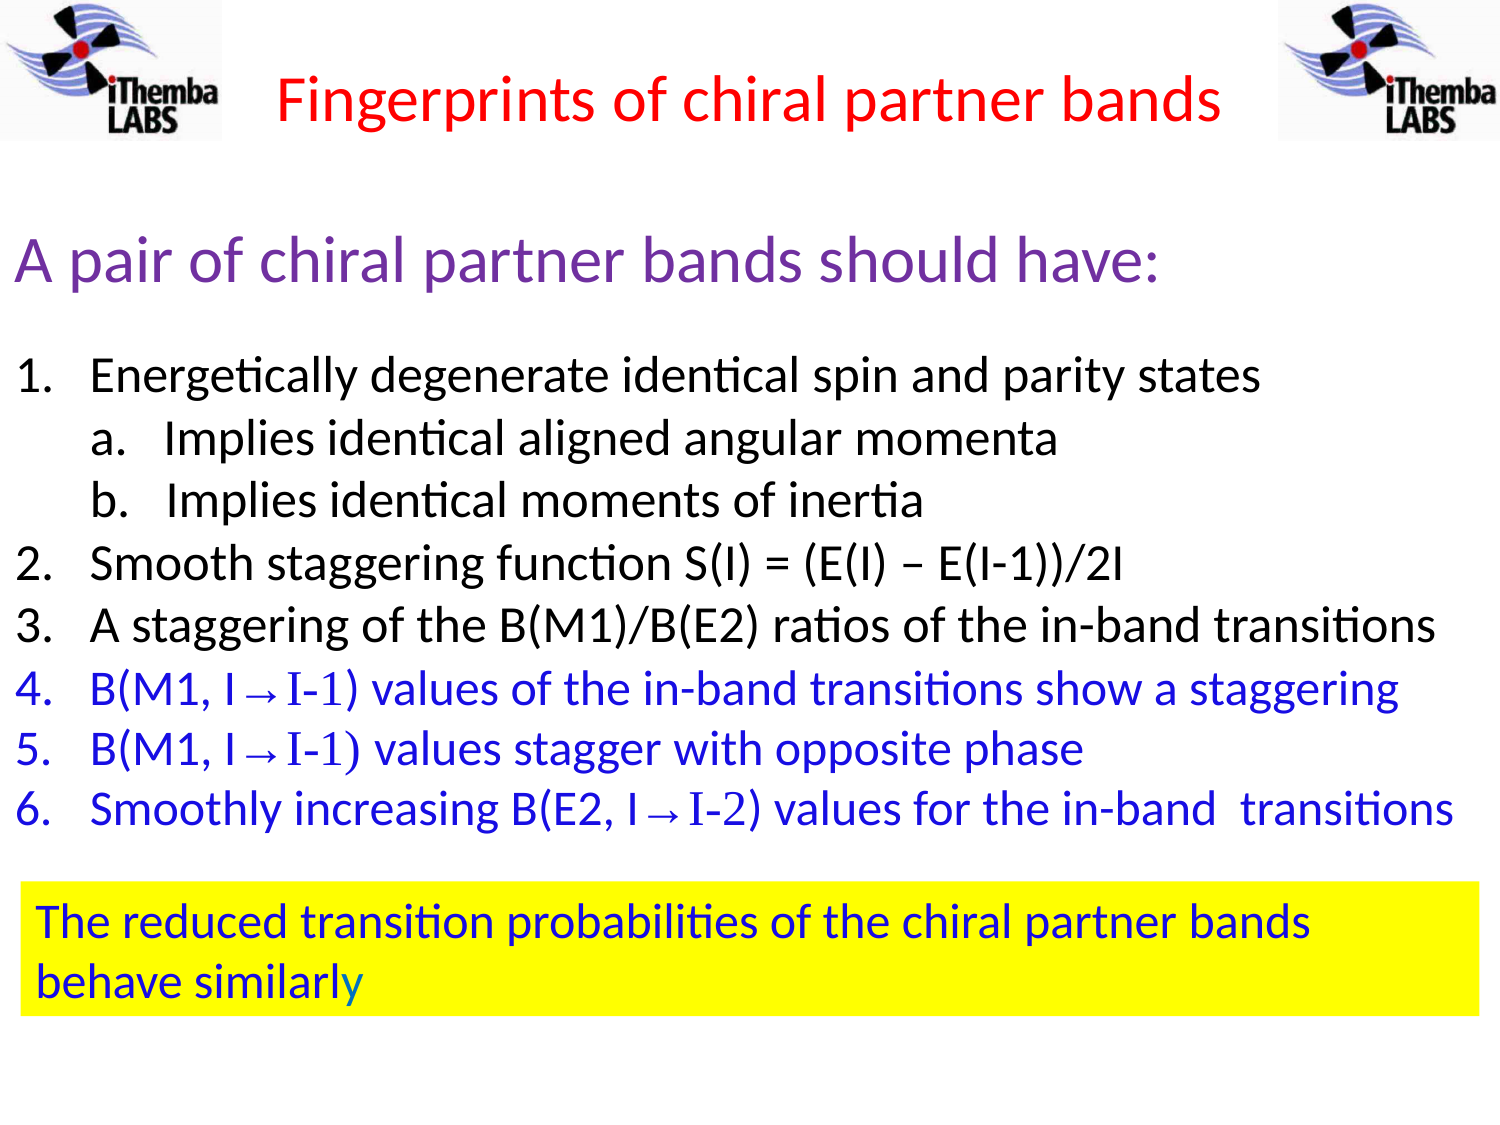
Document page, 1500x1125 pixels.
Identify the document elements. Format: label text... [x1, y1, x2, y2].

text_box The reduced transition probabilities of the chiral partner bands behave similarly [20, 881, 1480, 1017]
text_box A pair of chiral partner bands should have: 1. Energetically degenerate identical spin and parity states a. Implies identical aligned angular momenta b. Implies identical moments of inertia 2. Smooth staggering function S(I) = (E(I) – E(I-1))/2I 3. A staggering of the B(M1)/B(E2) ratios of the in-band transitions 4. B(M1, I→I-1) values of the in-band transitions show a staggering B(M1, I→I-1) values stagger with opposite phase Smoothly increasing B(E2, I→I-2) values for the in-band transitions [0, 208, 1500, 904]
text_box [0, 0, 1500, 142]
